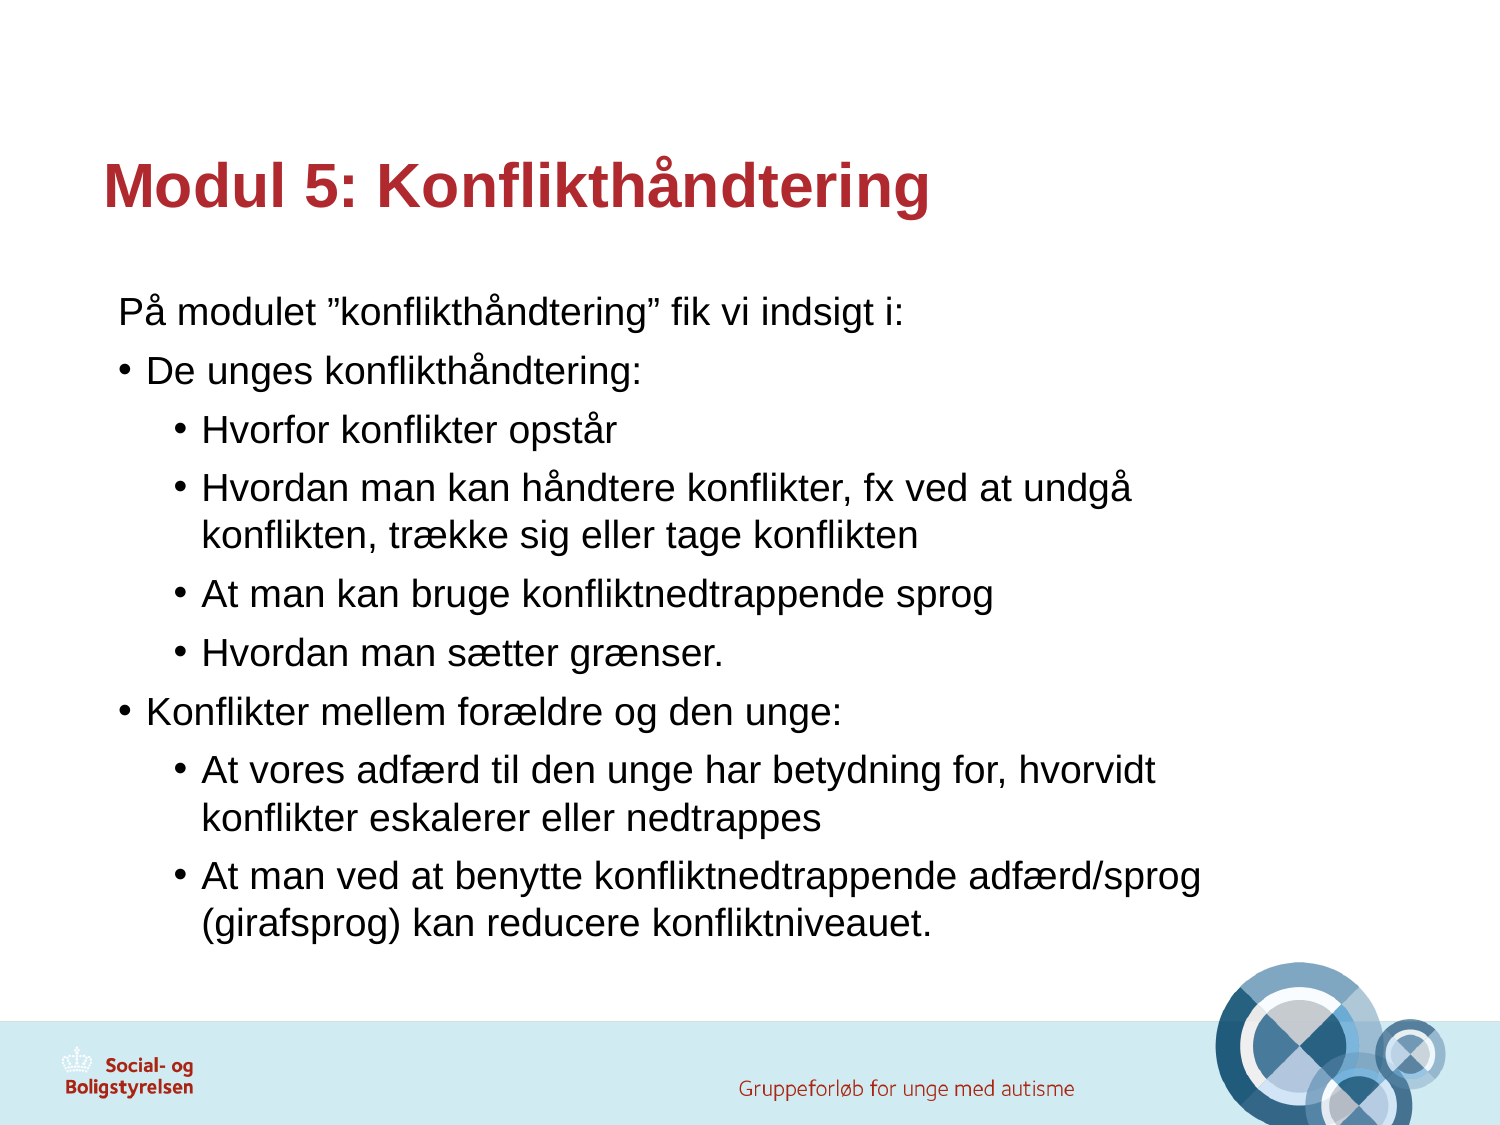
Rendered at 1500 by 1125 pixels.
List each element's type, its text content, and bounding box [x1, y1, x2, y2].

title Modul 5: Konflikthåndtering [103, 125, 1400, 250]
picture [0, 962, 1500, 1125]
list På modulet ”konflikthåndtering” fik vi indsigt i: De unges konflikthåndtering: Hvorfor konflikter opstår Hvordan man kan håndtere konflikter, fx ved at undgå konflikten, trække sig eller tage konflikten At man kan bruge konfliktnedtrappende sprog Hvordan man sætter grænser. Konflikter mellem forældre og den unge: At vores adfærd til den unge har betydning for, hvorvidt konflikter eskalerer eller nedtrappes At man ved at benytte konfliktnedtrappende adfærd/sprog (girafsprog) kan reducere konfliktniveauet. [103, 278, 1306, 953]
